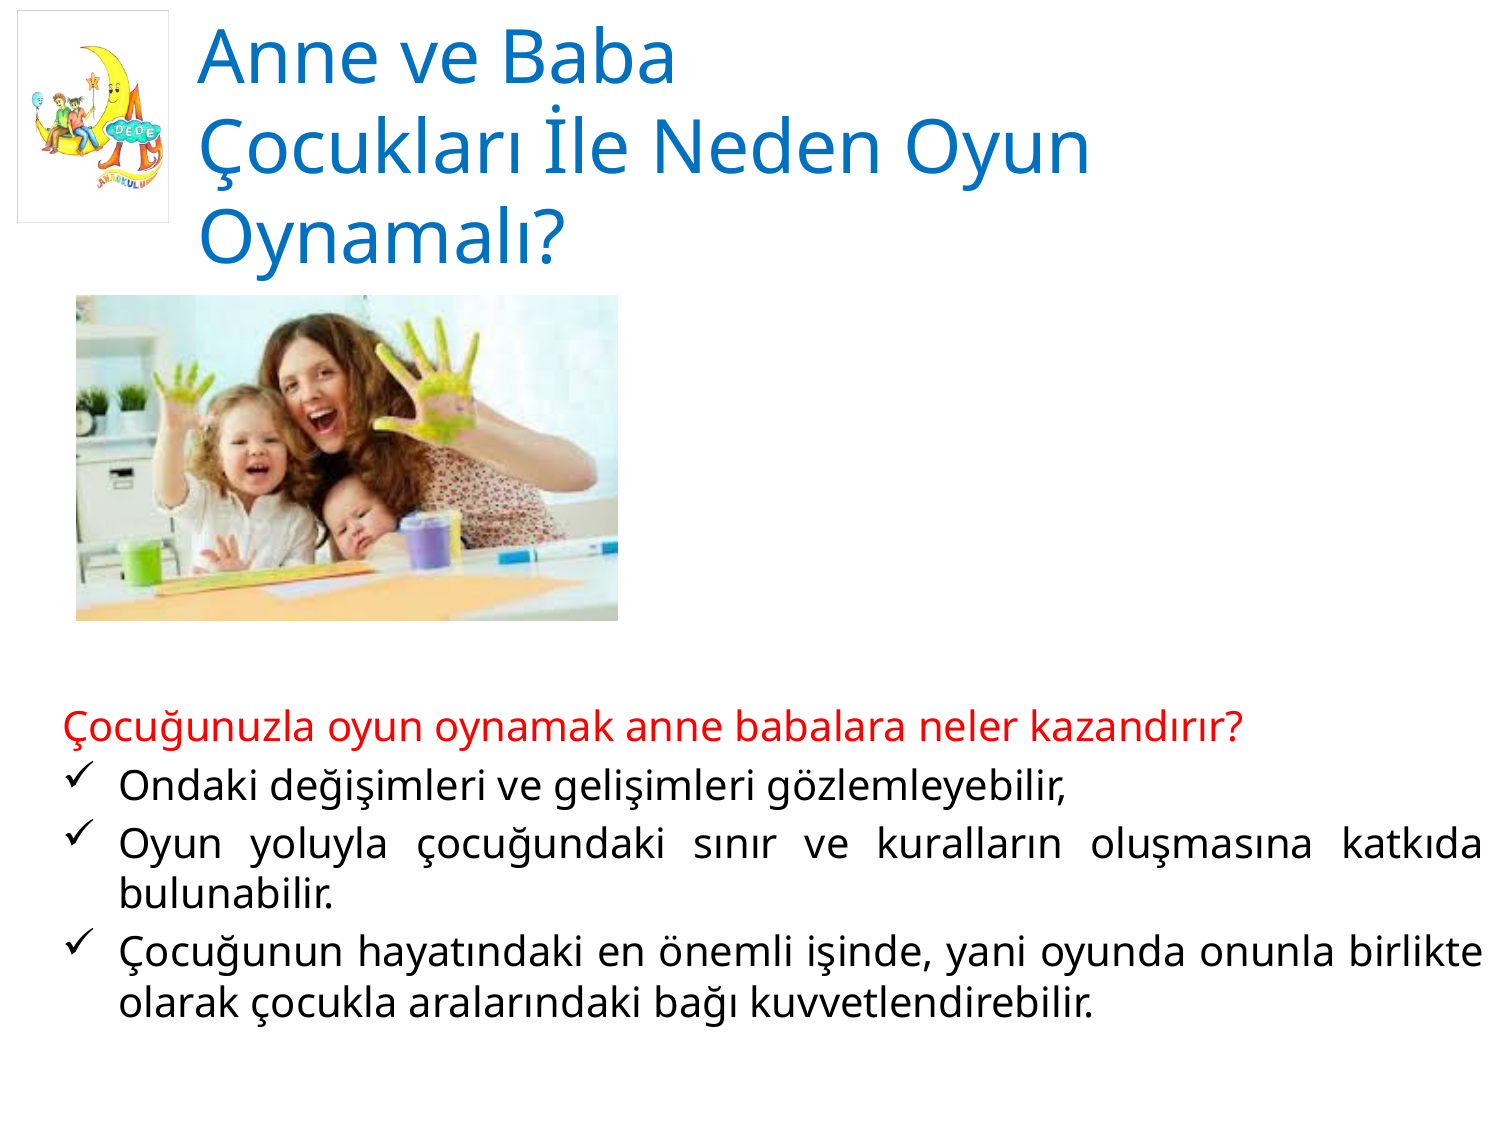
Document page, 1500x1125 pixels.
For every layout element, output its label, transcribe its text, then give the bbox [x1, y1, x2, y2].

picture [17, 10, 169, 224]
title Anne ve Baba Çocukları İle Neden Oyun Oynamalı? [183, 42, 1483, 244]
picture [76, 295, 619, 621]
list Çocuğunuzla oyun oynamak anne babalara neler kazandırır? Ondaki değişimleri ve gelişimleri gözlemleyebilir, Oyun yoluyla çocuğundaki sınır ve kuralların oluşmasına katkıda bulunabilir. Çocuğunun hayatındaki en önemli işinde, yani oyunda onunla birlikte olarak çocukla aralarındaki bağı kuvvetlendirebilir. [47, 692, 1500, 1035]
